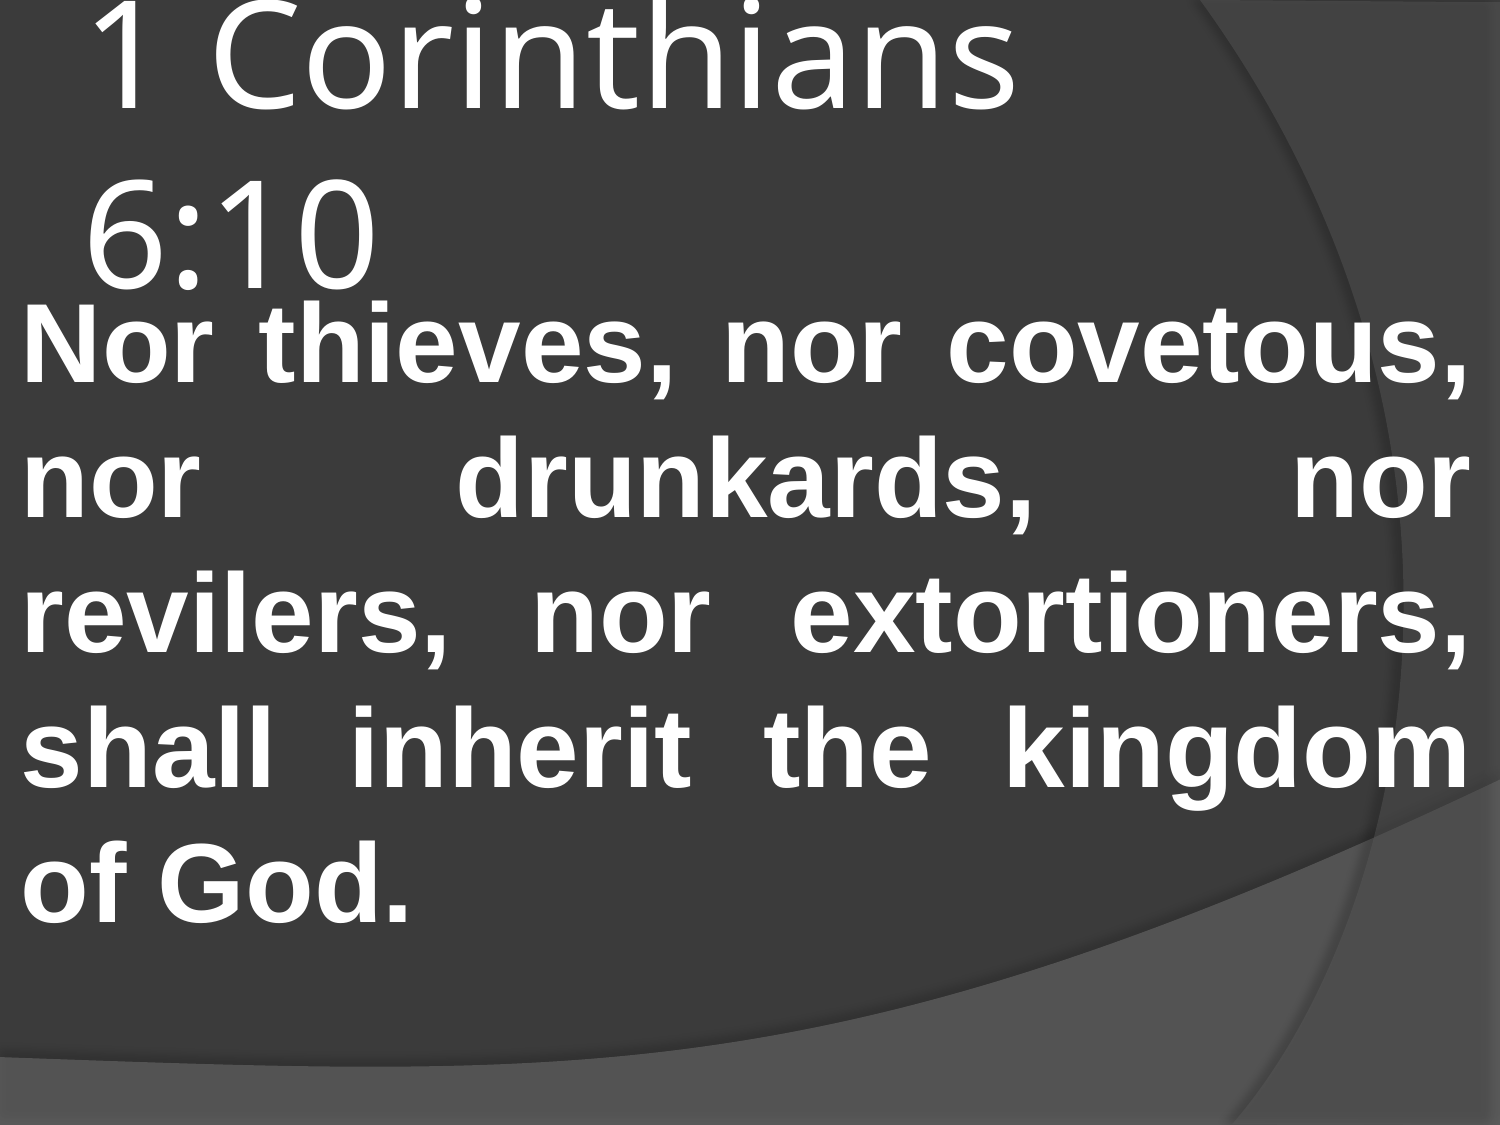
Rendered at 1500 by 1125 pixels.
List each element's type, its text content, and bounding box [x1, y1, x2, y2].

list Nor thieves, nor covetous, nor drunkards, nor revilers, nor extortioners, shall inherit the kingdom of God. [0, 262, 1488, 1125]
title 1 Corinthians 6:10 [75, 45, 1325, 233]
